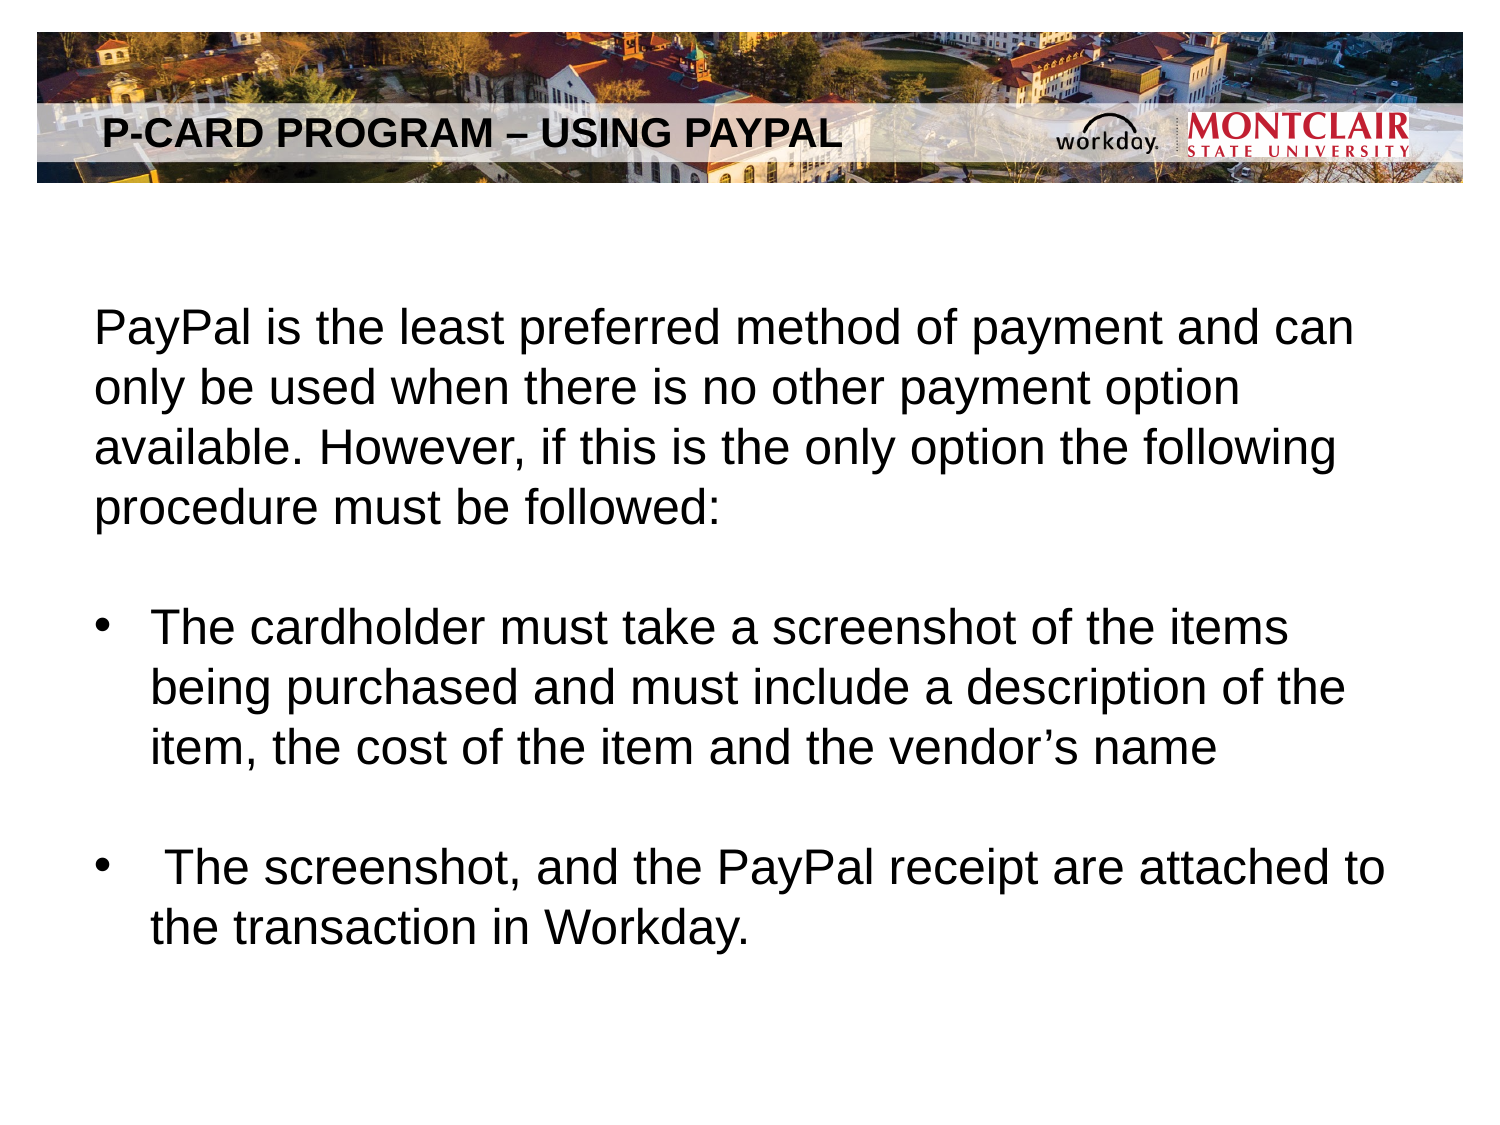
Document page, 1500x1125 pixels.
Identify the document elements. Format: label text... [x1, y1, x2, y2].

picture [37, 32, 1463, 183]
text_box P-CARD PROGRAM – USING PAYPAL [87, 98, 1041, 164]
text_box PayPal is the least preferred method of payment and can only be used when there is no other payment option available. However, if this is the only option the following procedure must be followed: The cardholder must take a screenshot of the items being purchased and must include a description of the item, the cost of the item and the vendor’s name The screenshot, and the PayPal receipt are attached to the transaction in Workday. [79, 226, 1421, 1012]
